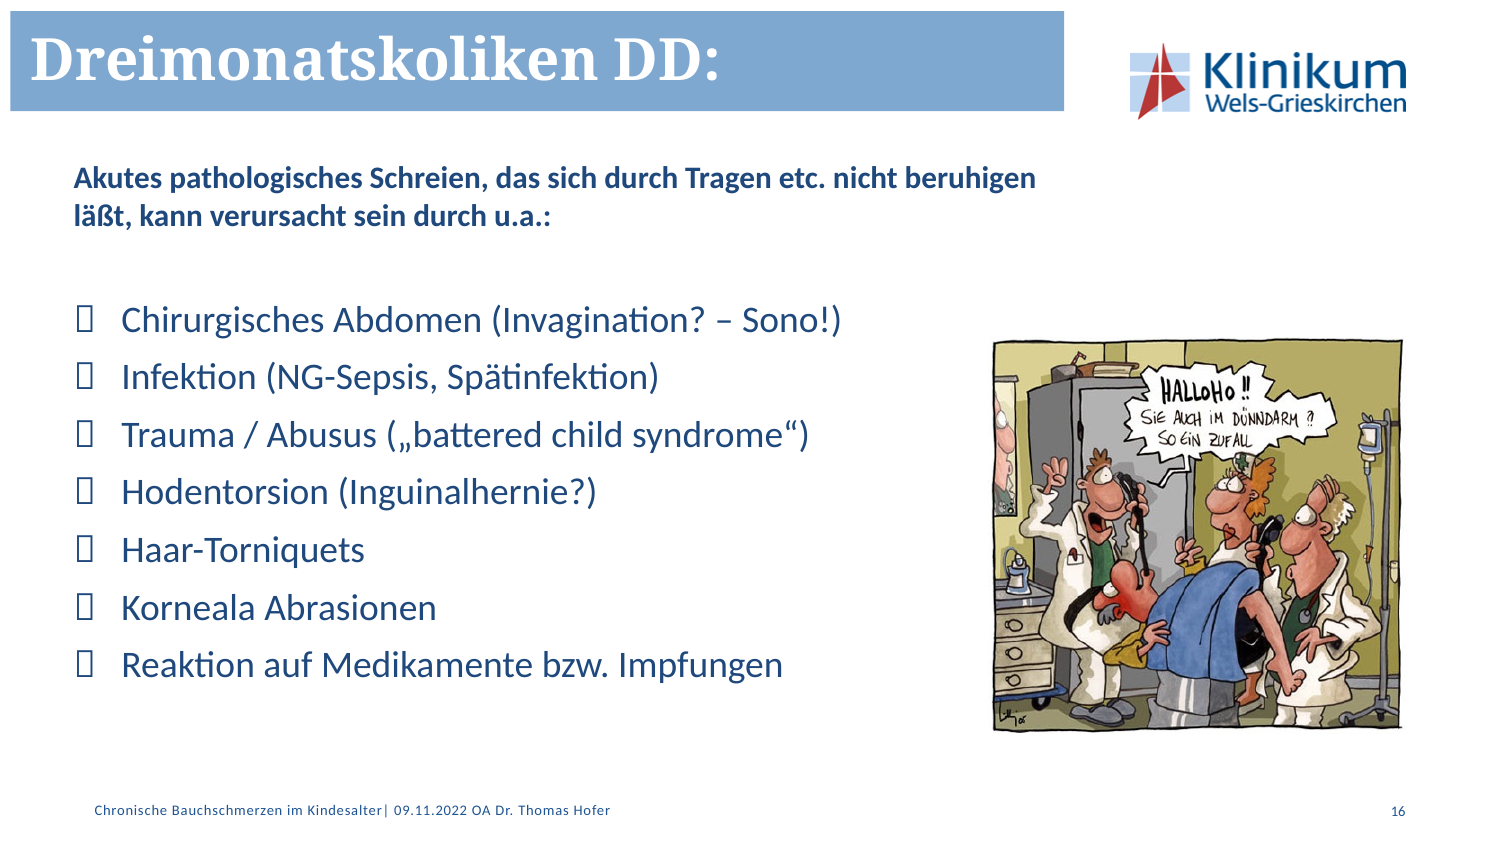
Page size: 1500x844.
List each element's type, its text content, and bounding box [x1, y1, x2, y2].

picture [1130, 43, 1406, 120]
text_box Dreimonatskoliken DD: [15, 14, 989, 100]
picture [988, 337, 1408, 734]
text_box Akutes pathologisches Schreien, das sich durch Tragen etc. nicht beruhigen läßt, kann verursacht sein durch u.a.:  Chirurgisches Abdomen (Invagination? – Sono!)  Infektion (NG-Sepsis, Spätinfektion)  Trauma / Abusus („battered child syndrome“)  Hodentorsion (Inguinalhernie?)  Haar-Torniquets  Korneala Abrasionen  Reaktion auf Medikamente bzw. Impfungen [58, 150, 1072, 693]
